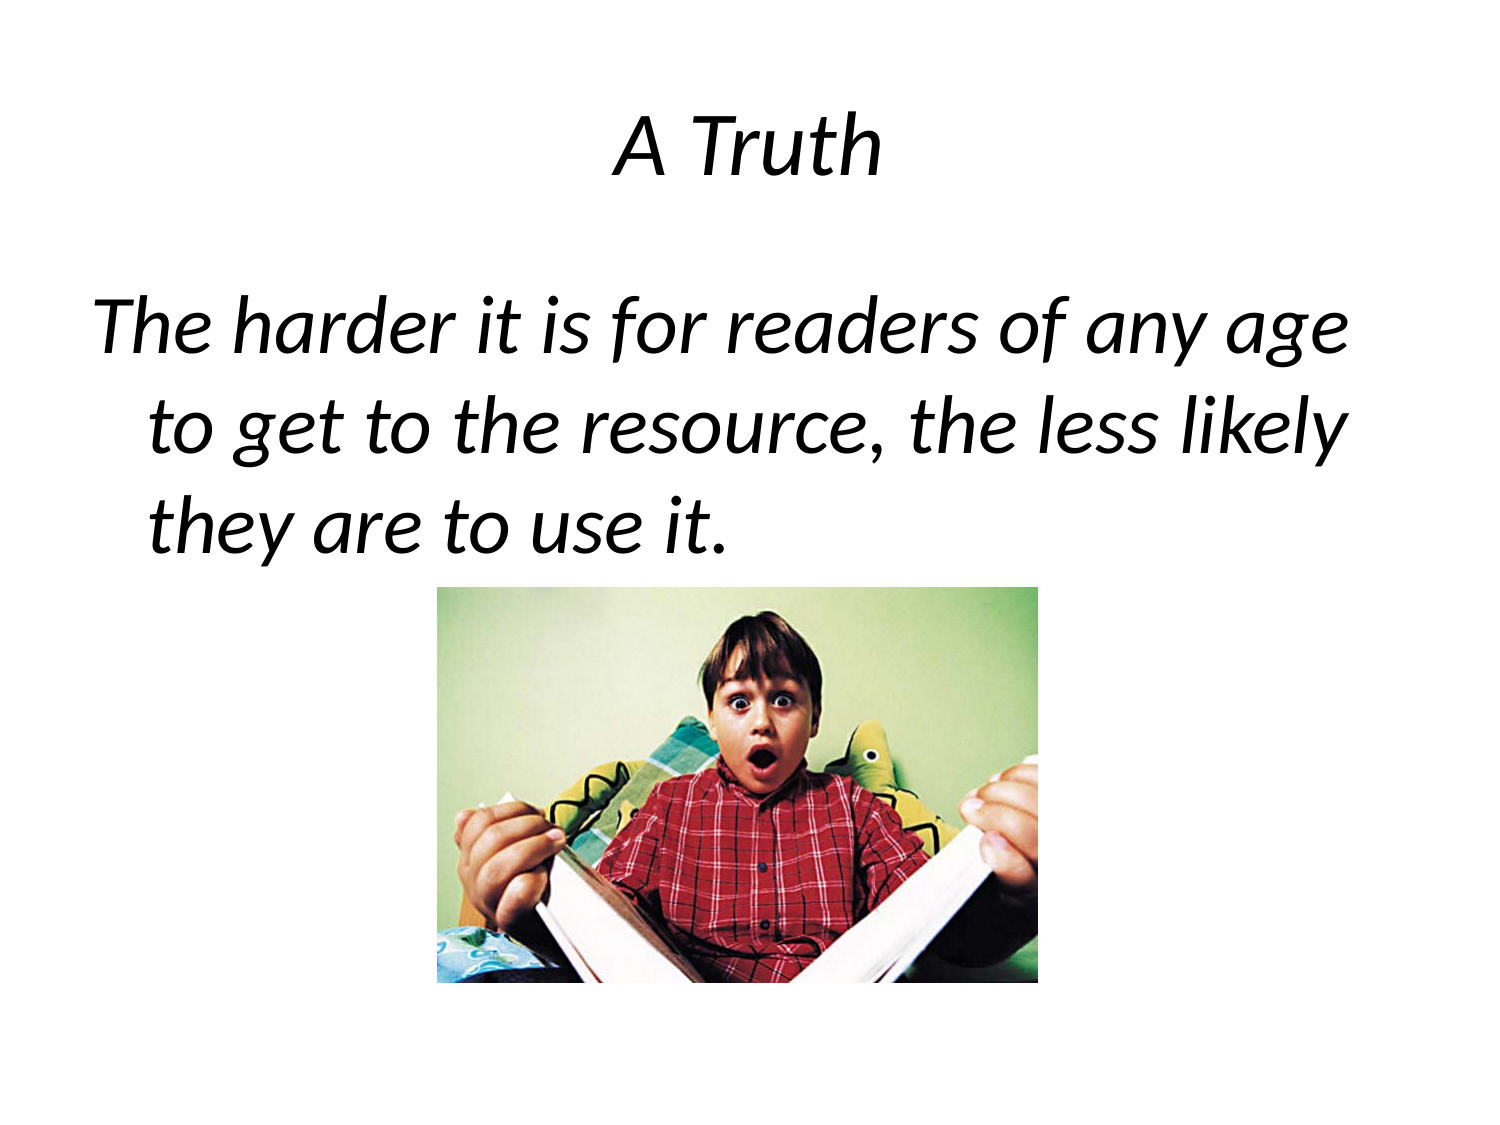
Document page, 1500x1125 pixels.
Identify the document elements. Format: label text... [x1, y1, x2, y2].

list The harder it is for readers of any age to get to the resource, the less likely they are to use it. [75, 262, 1425, 1005]
picture [437, 587, 1038, 983]
title A Truth [75, 45, 1425, 233]
